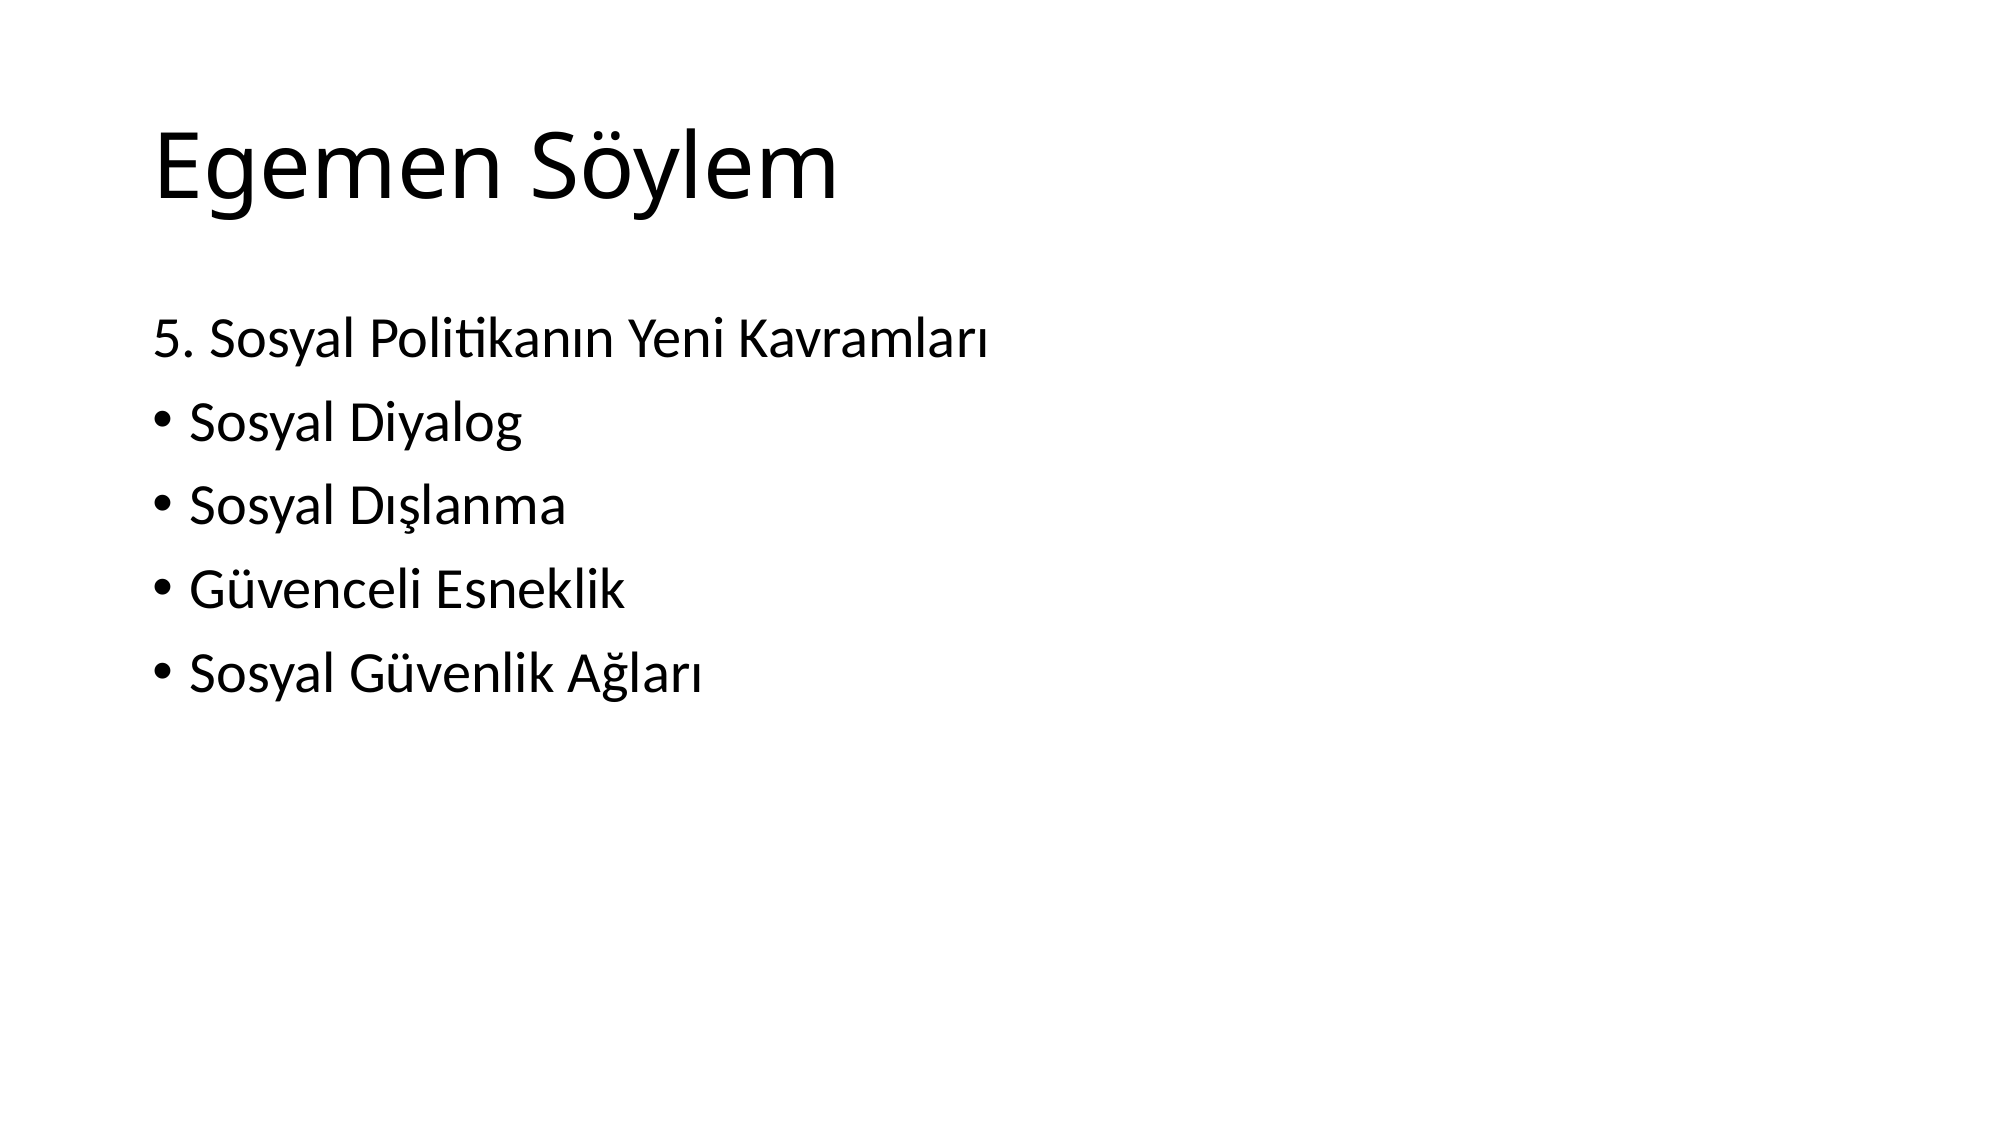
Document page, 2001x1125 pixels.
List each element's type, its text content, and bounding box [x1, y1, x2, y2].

list 5. Sosyal Politikanın Yeni Kavramları Sosyal Diyalog Sosyal Dışlanma Güvenceli Esneklik Sosyal Güvenlik Ağları [137, 299, 1863, 1014]
title Egemen Söylem [137, 59, 1863, 278]
